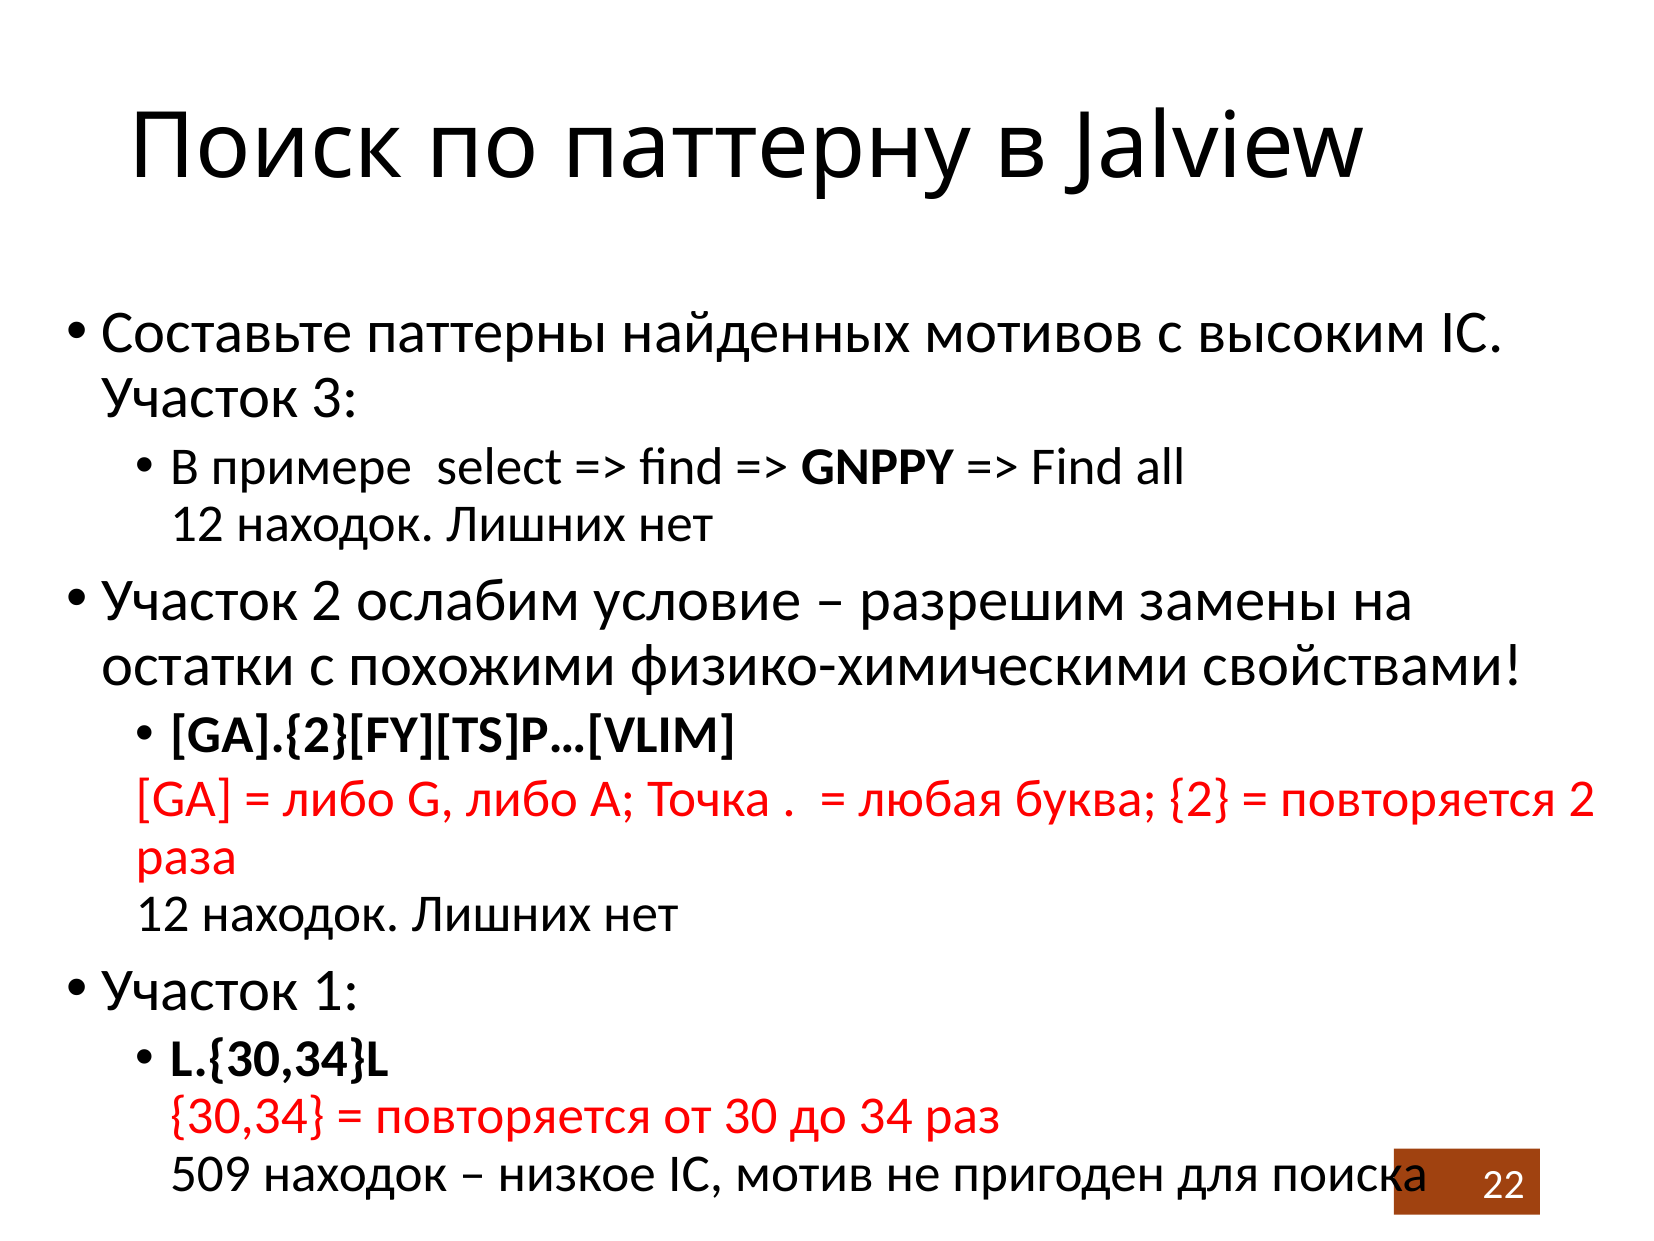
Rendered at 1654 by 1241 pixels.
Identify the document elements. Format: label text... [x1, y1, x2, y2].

list Составьте паттерны найденных мотивов c высоким IC. Участок 3: В примере select => find => GNPPY => Find all 12 находок. Лишних нет Участок 2 ослабим условие – разрешим замены на остатки с похожими физико-химическими свойствами! [GA].{2}[FY][TS]P…[VLIM] [GA] = либо G, либо A; Точка . = любая буква; {2} = повторяется 2 раза 12 находок. Лишних нет Участок 1: L.{30,34}L {30,34} = повторяется от 30 до 34 раз 509 находок – низкое IC, мотив не пригоден для поиска [51, 292, 1615, 1215]
slide_number 22 [1393, 1148, 1540, 1215]
title Поиск по паттерну в Jalview [113, 27, 1540, 268]
